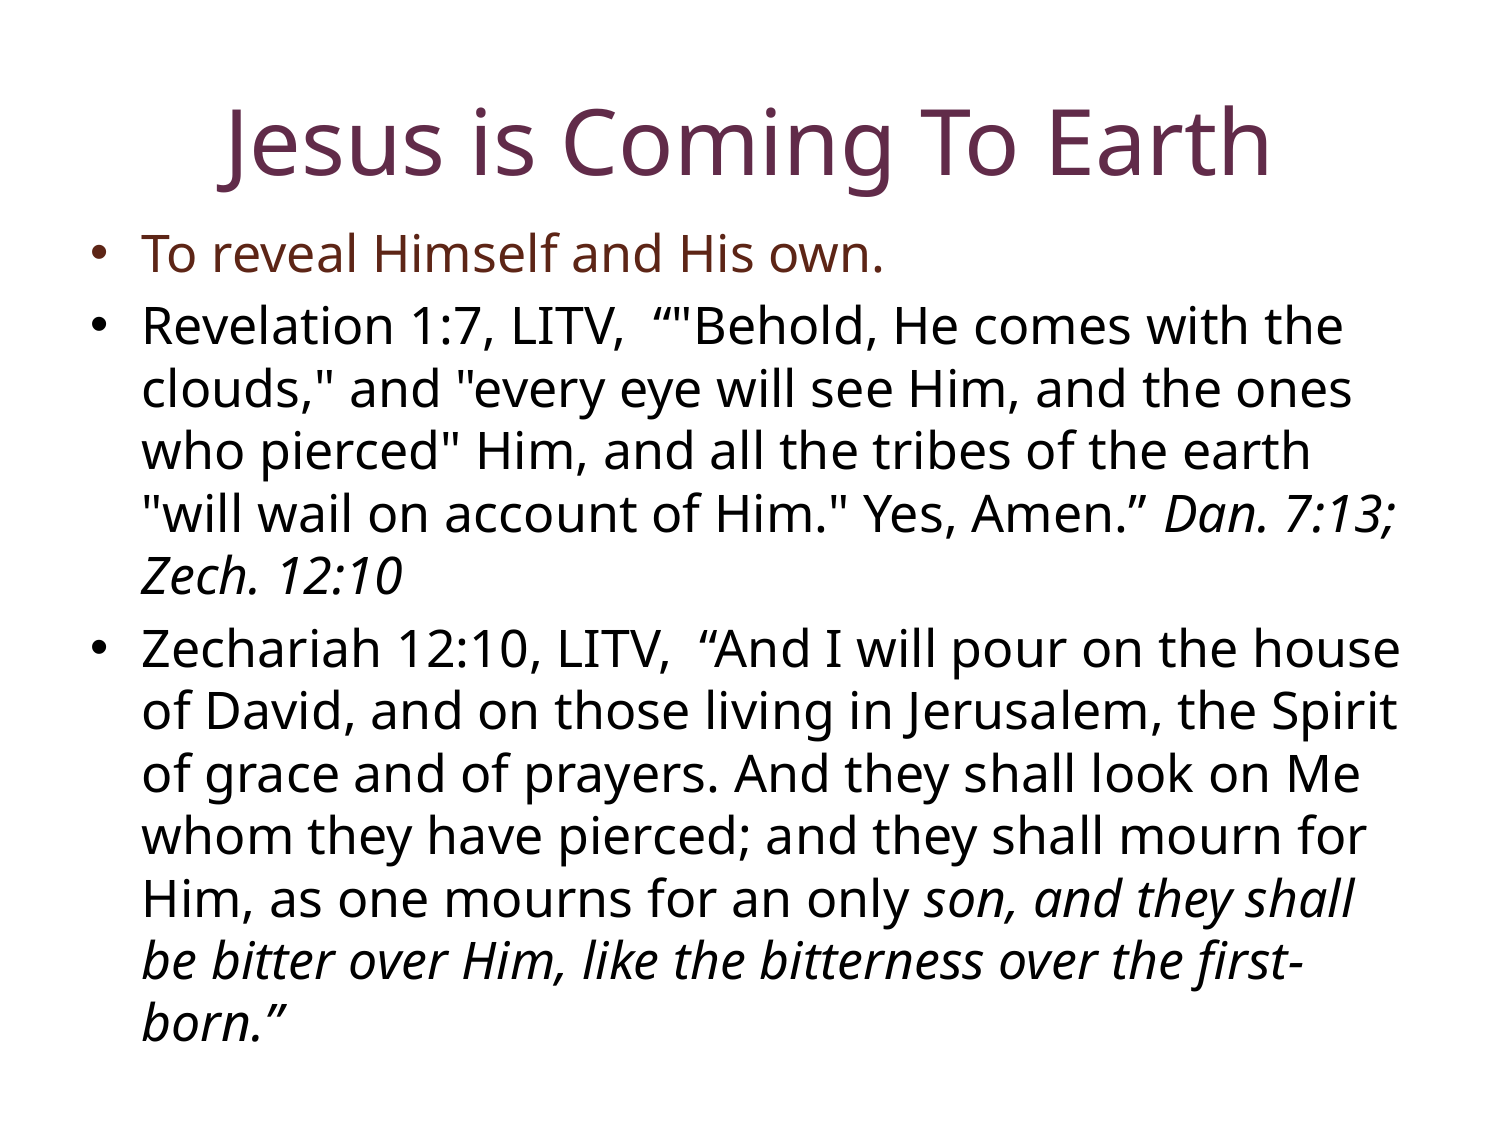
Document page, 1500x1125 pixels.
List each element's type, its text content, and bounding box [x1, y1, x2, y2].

list To reveal Himself and His own. Revelation 1:7, LITV, “"Behold, He comes with the clouds," and "every eye will see Him, and the ones who pierced" Him, and all the tribes of the earth "will wail on account of Him." Yes, Amen.” Dan. 7:13; Zech. 12:10 Zechariah 12:10, LITV, “And I will pour on the house of David, and on those living in Jerusalem, the Spirit of grace and of prayers. And they shall look on Me whom they have pierced; and they shall mourn for Him, as one mourns for an only son, and they shall be bitter over Him, like the bitterness over the first-born.” [75, 212, 1425, 1063]
title Jesus is Coming To Earth [75, 45, 1425, 212]
